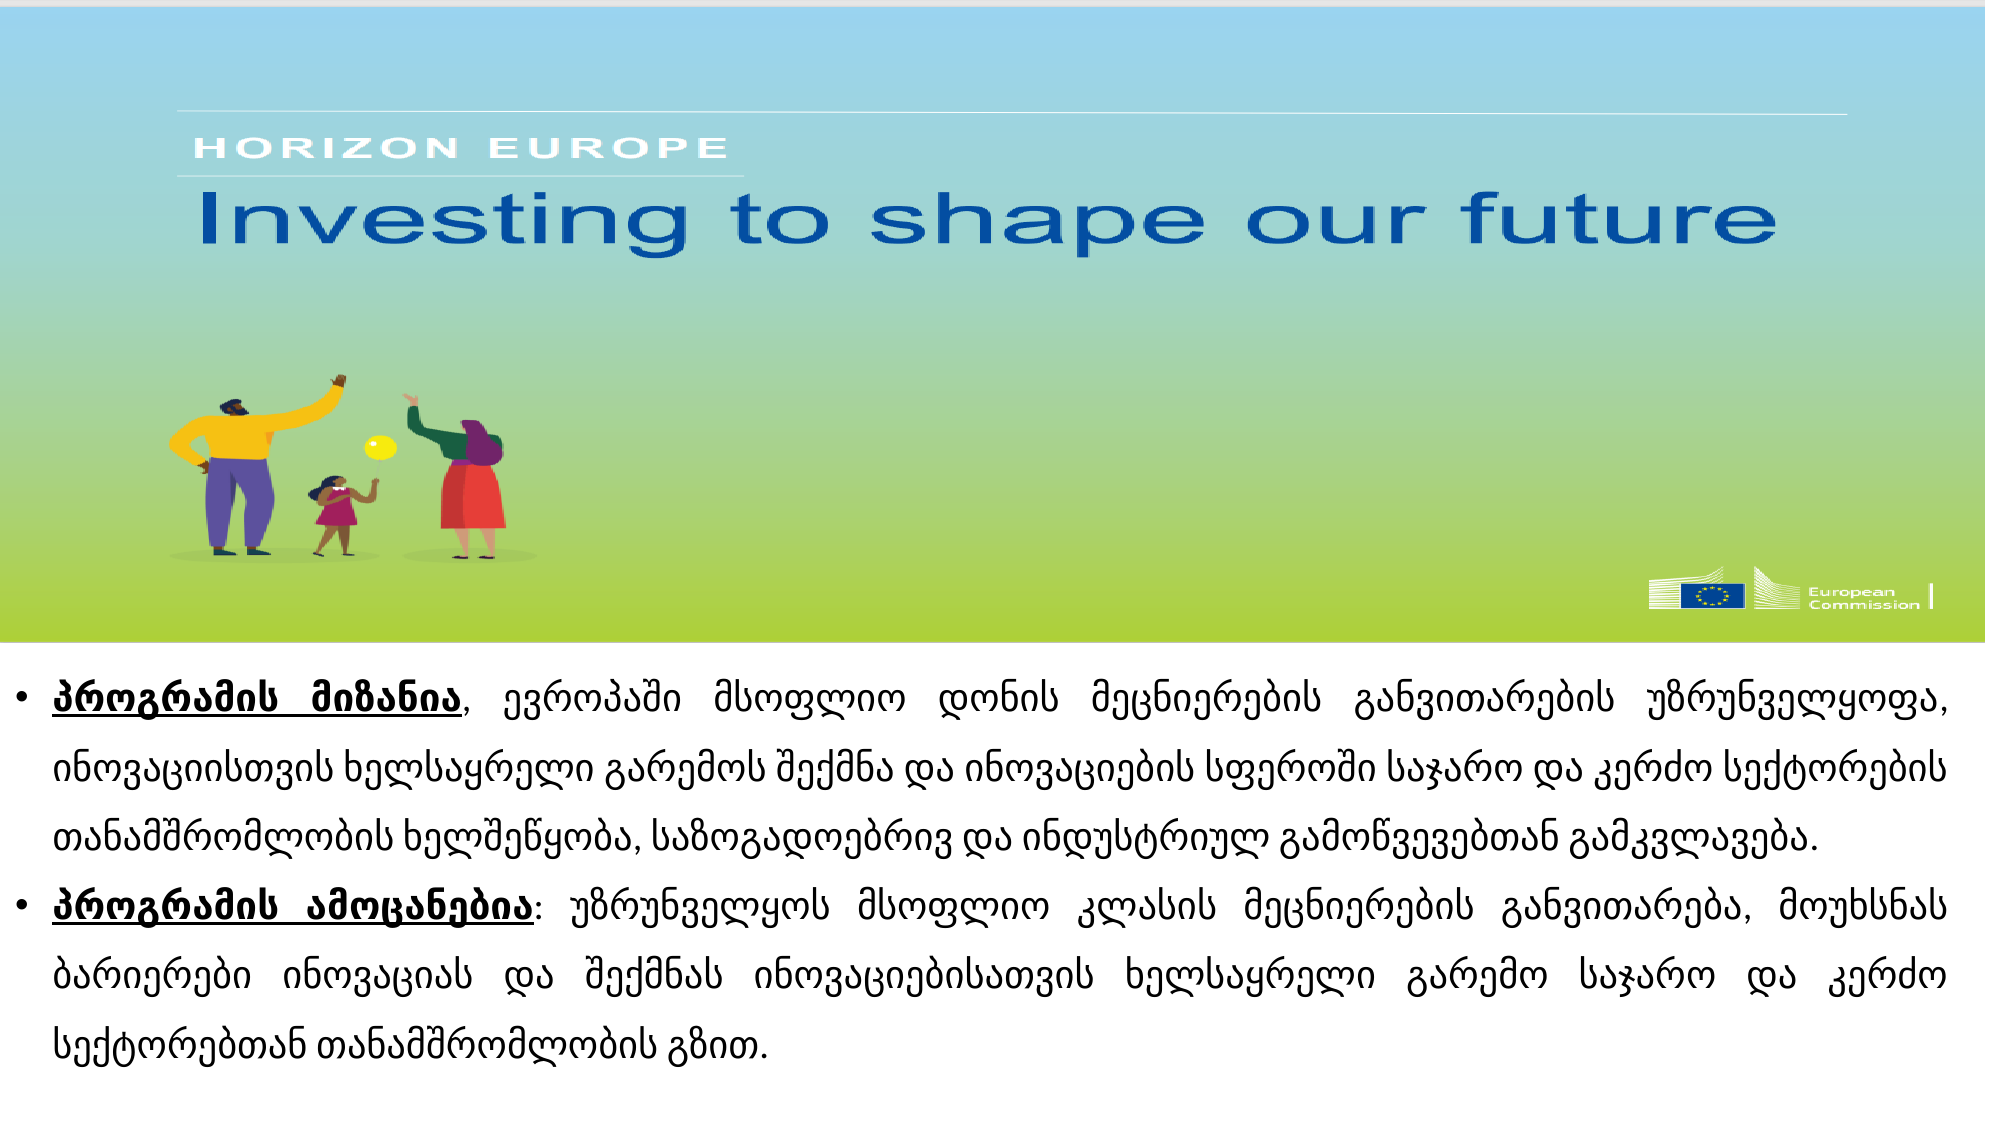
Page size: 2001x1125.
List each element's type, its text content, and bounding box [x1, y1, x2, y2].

picture [0, 0, 1985, 643]
list პროგრამის მიზანია, ევროპაში მსოფლიო დონის მეცნიერების განვითარების უზრუნველყოფა, ინოვაციისთვის ხელსაყრელი გარემოს შექმნა და ინოვაციების სფეროში საჯარო და კერძო სექტორების თანამშრომლობის ხელშეწყობა, საზოგადოებრივ და ინდუსტრიულ გამოწვევებთან გამკვლავება. პროგრამის ამოცანებია: უზრუნველყოს მსოფლიო კლასის მეცნიერების განვითარება, მოუხსნას ბარიერები ინოვაციას და შექმნას ინოვაციებისათვის ხელსაყრელი გარემო საჯარო და კერძო სექტორებთან თანამშრომლობის გზით. [0, 643, 1964, 1097]
